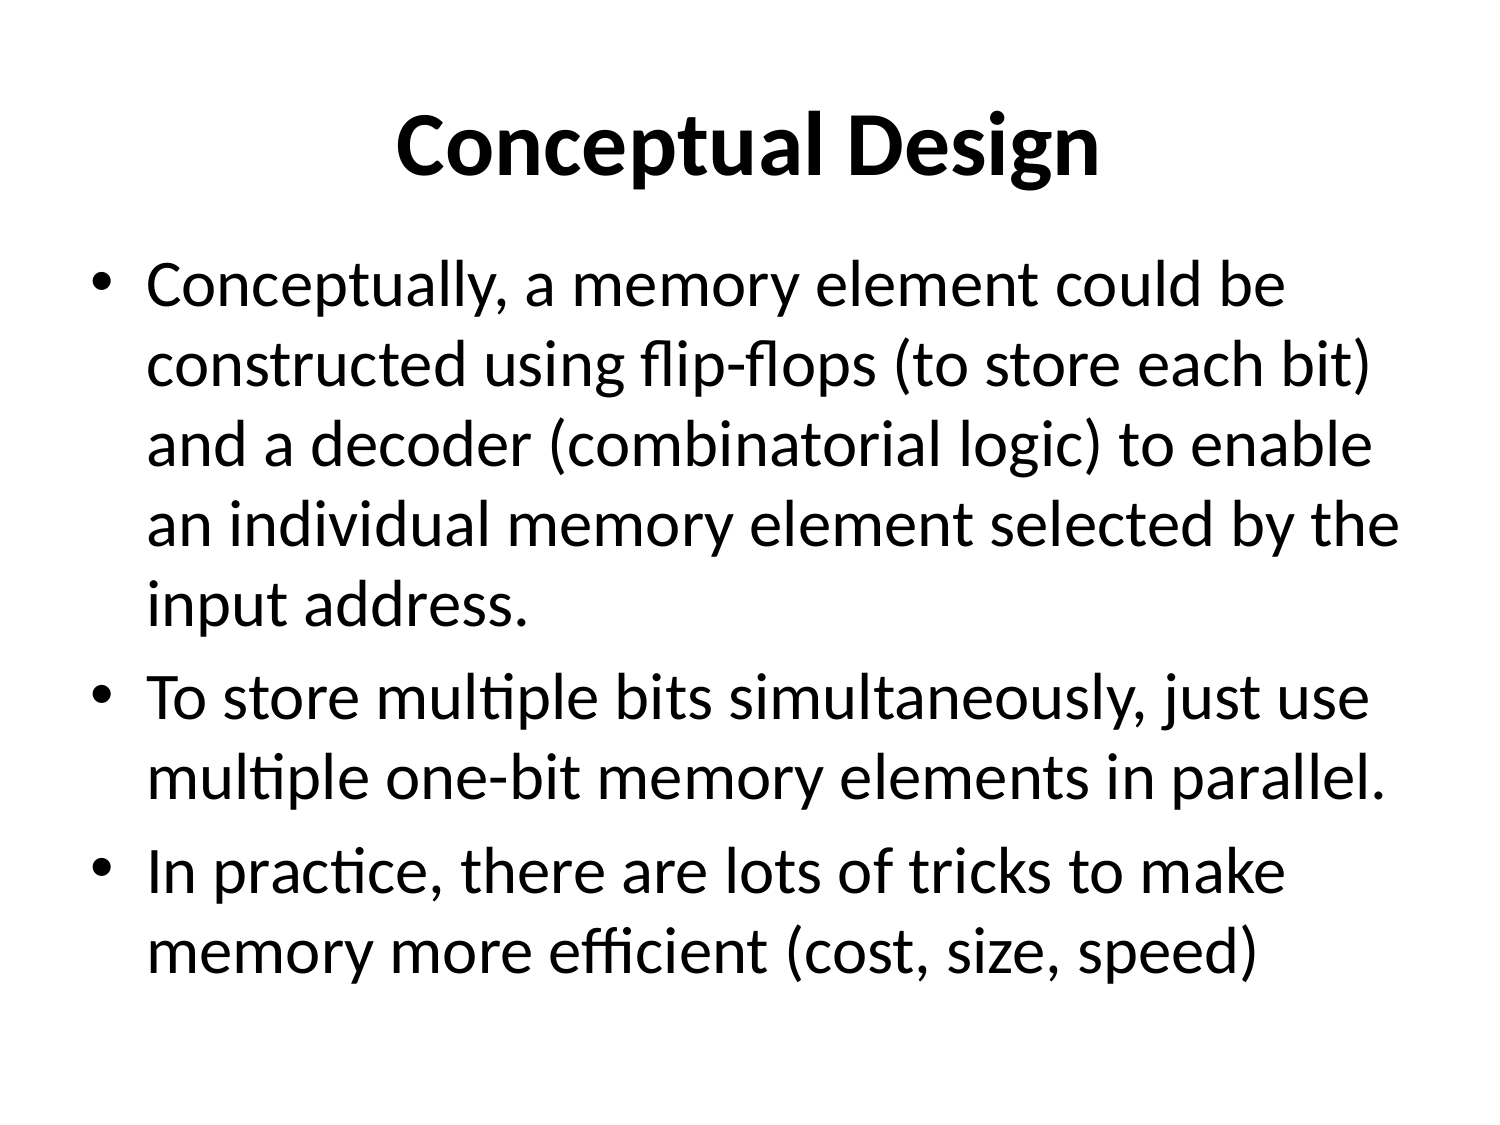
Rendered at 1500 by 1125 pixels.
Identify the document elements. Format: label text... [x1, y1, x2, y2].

title Conceptual Design [75, 45, 1425, 232]
list Conceptually, a memory element could be constructed using flip-flops (to store each bit) and a decoder (combinatorial logic) to enable an individual memory element selected by the input address. To store multiple bits simultaneously, just use multiple one-bit memory elements in parallel. In practice, there are lots of tricks to make memory more efficient (cost, size, speed) [75, 232, 1425, 1005]
